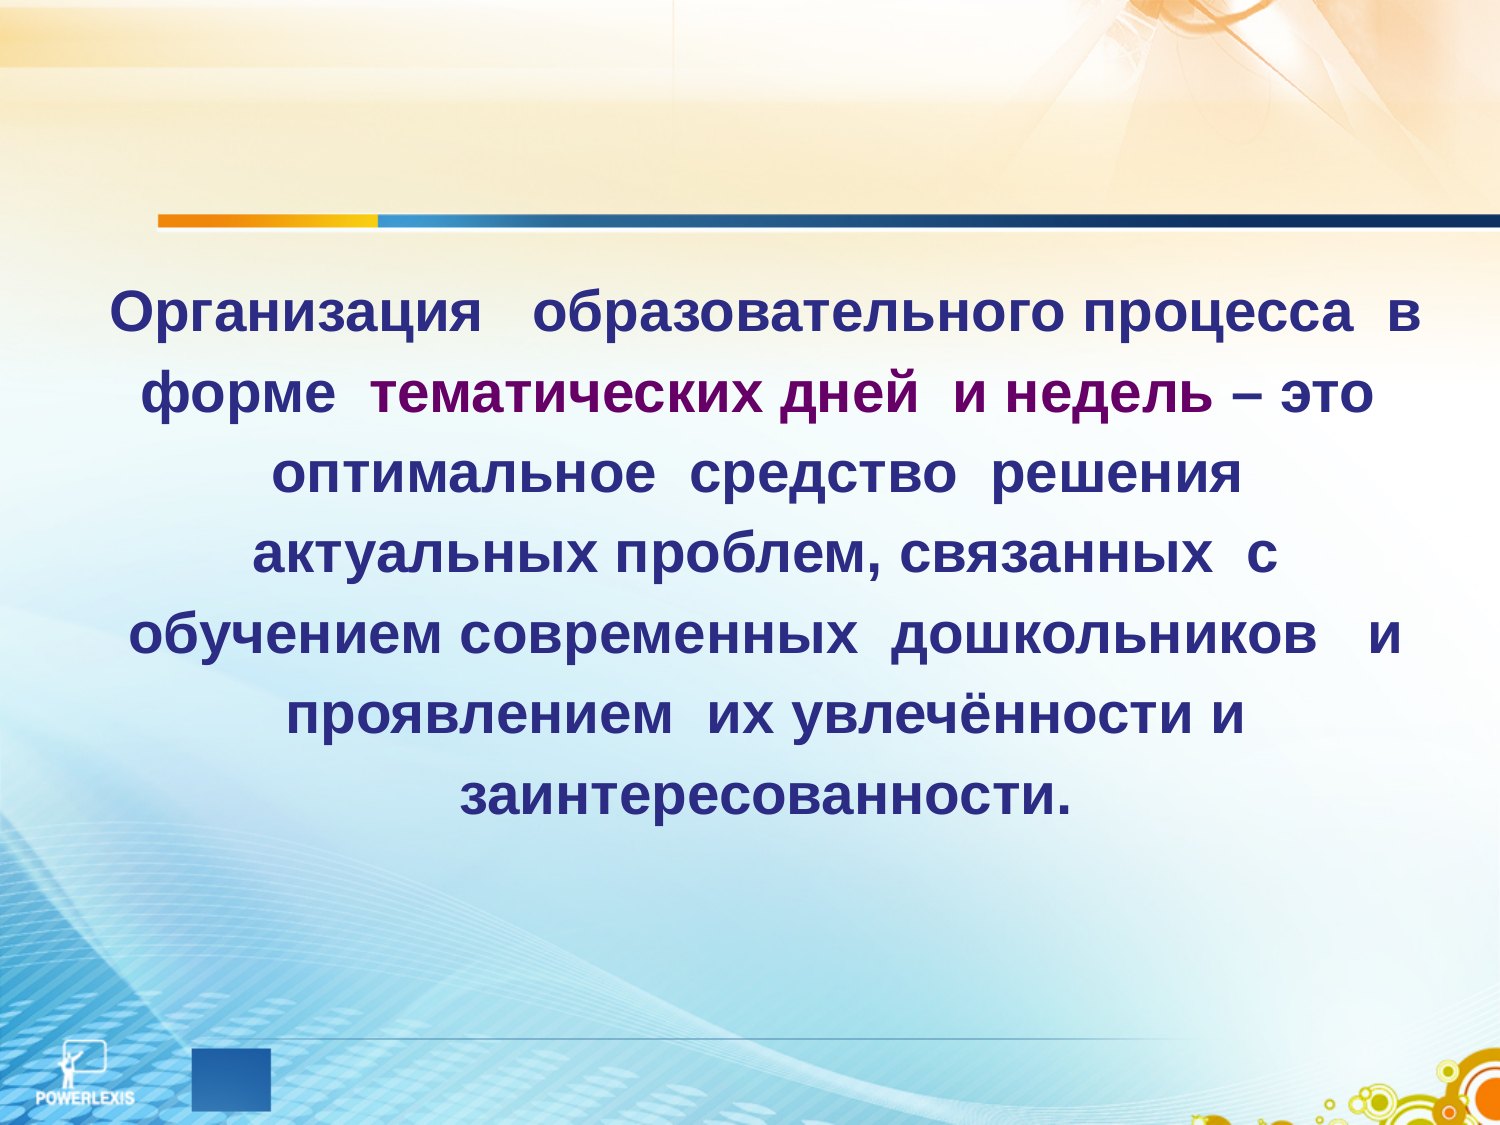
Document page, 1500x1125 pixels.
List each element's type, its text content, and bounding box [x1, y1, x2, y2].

picture [0, 0, 1500, 1125]
list Организация образовательного процесса в форме тематических дней и недель – это оптимальное средство решения актуальных проблем, связанных с обучением современных дошкольников и проявлением их увлечённости и заинтересованности. [41, 255, 1447, 1035]
